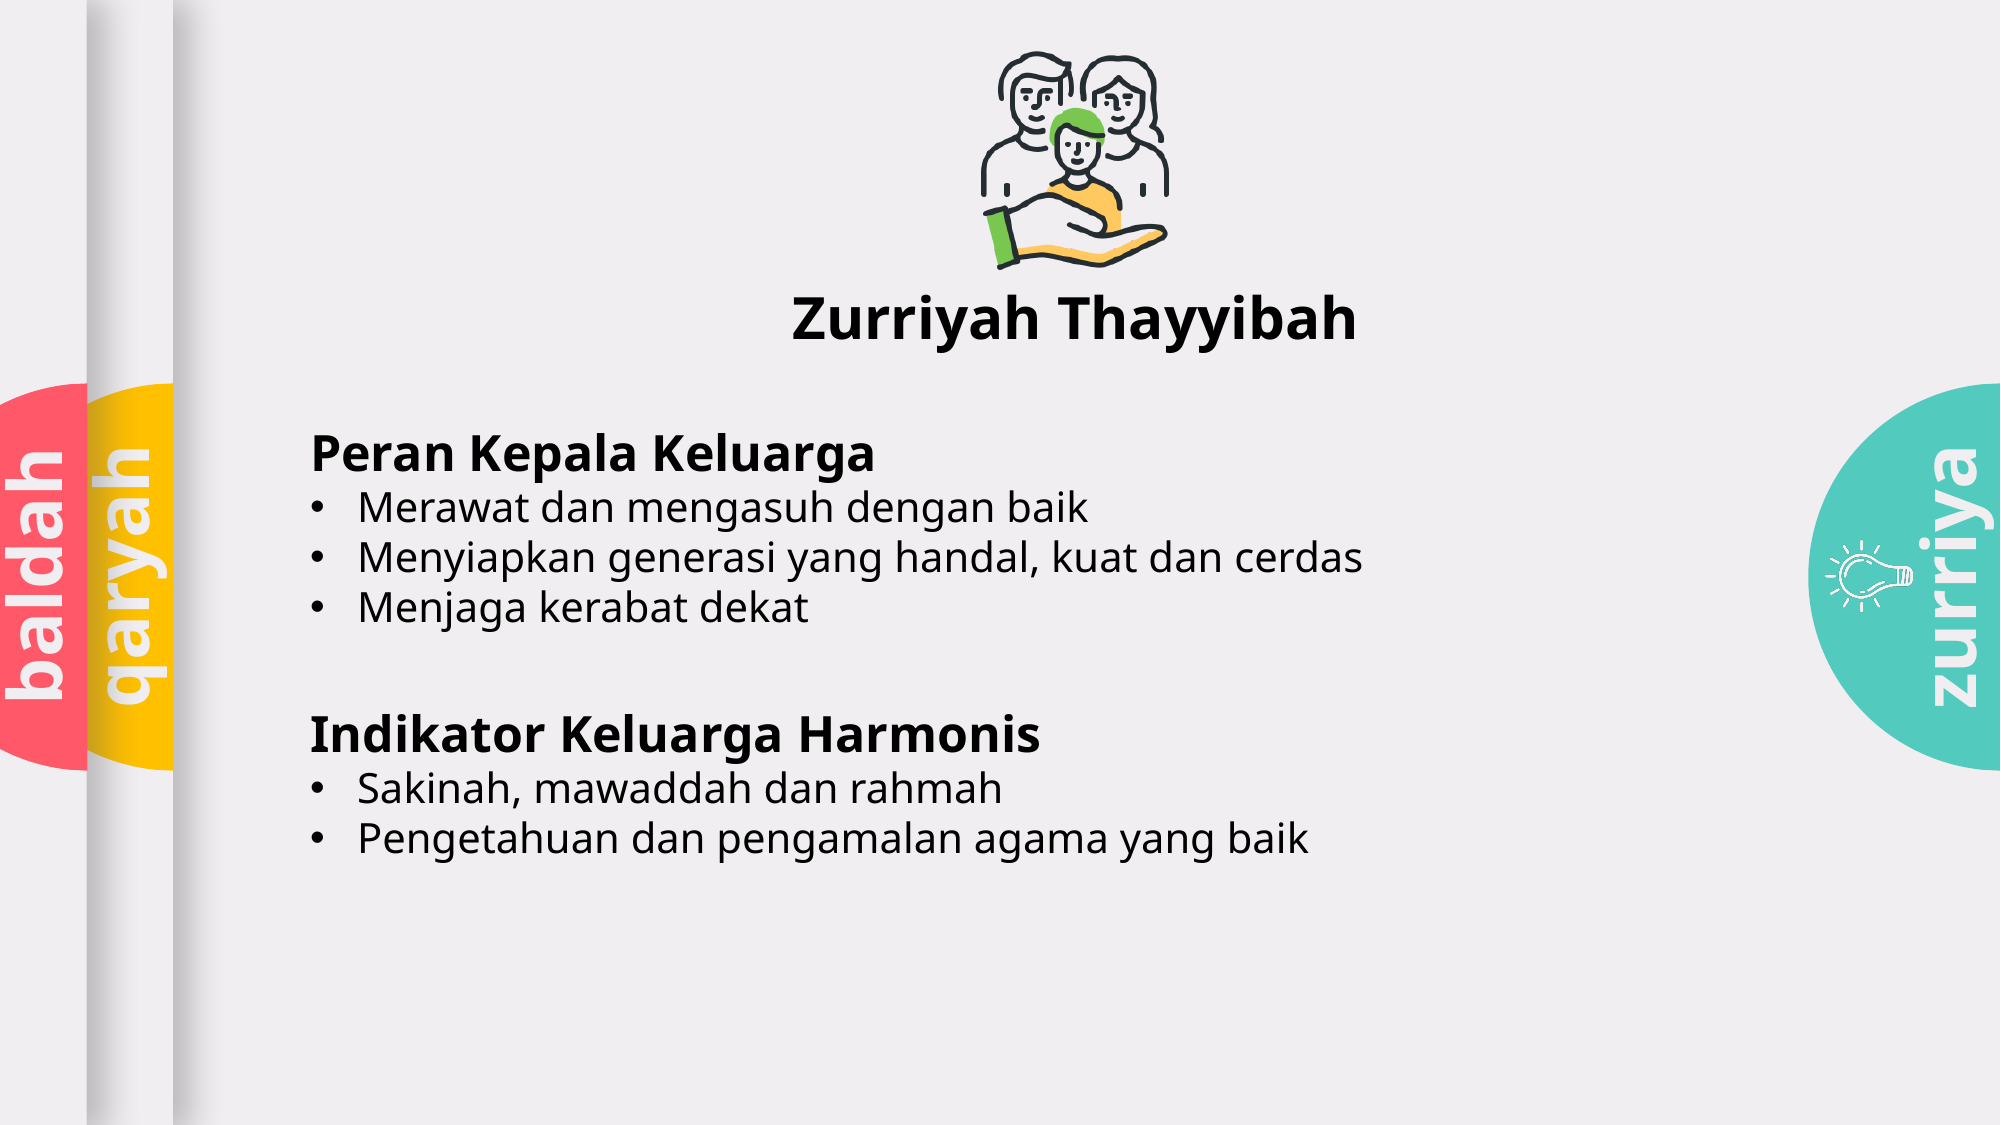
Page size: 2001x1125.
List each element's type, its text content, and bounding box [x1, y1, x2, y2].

text_box Peran Kepala Keluarga Merawat dan mengasuh dengan baik Menyiapkan generasi yang handal, kuat dan cerdas Menjaga kerabat dekat [295, 413, 1723, 639]
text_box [1808, 383, 2000, 771]
text_box Indikator Keluarga Harmonis Sakinah, mawaddah dan rahmah Pengetahuan dan pengamalan agama yang baik [295, 694, 1723, 870]
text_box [88, 0, 173, 1125]
text_box Zurriyah Thayyibah [743, 273, 1408, 359]
picture [961, 45, 1190, 273]
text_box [0, 0, 88, 1125]
